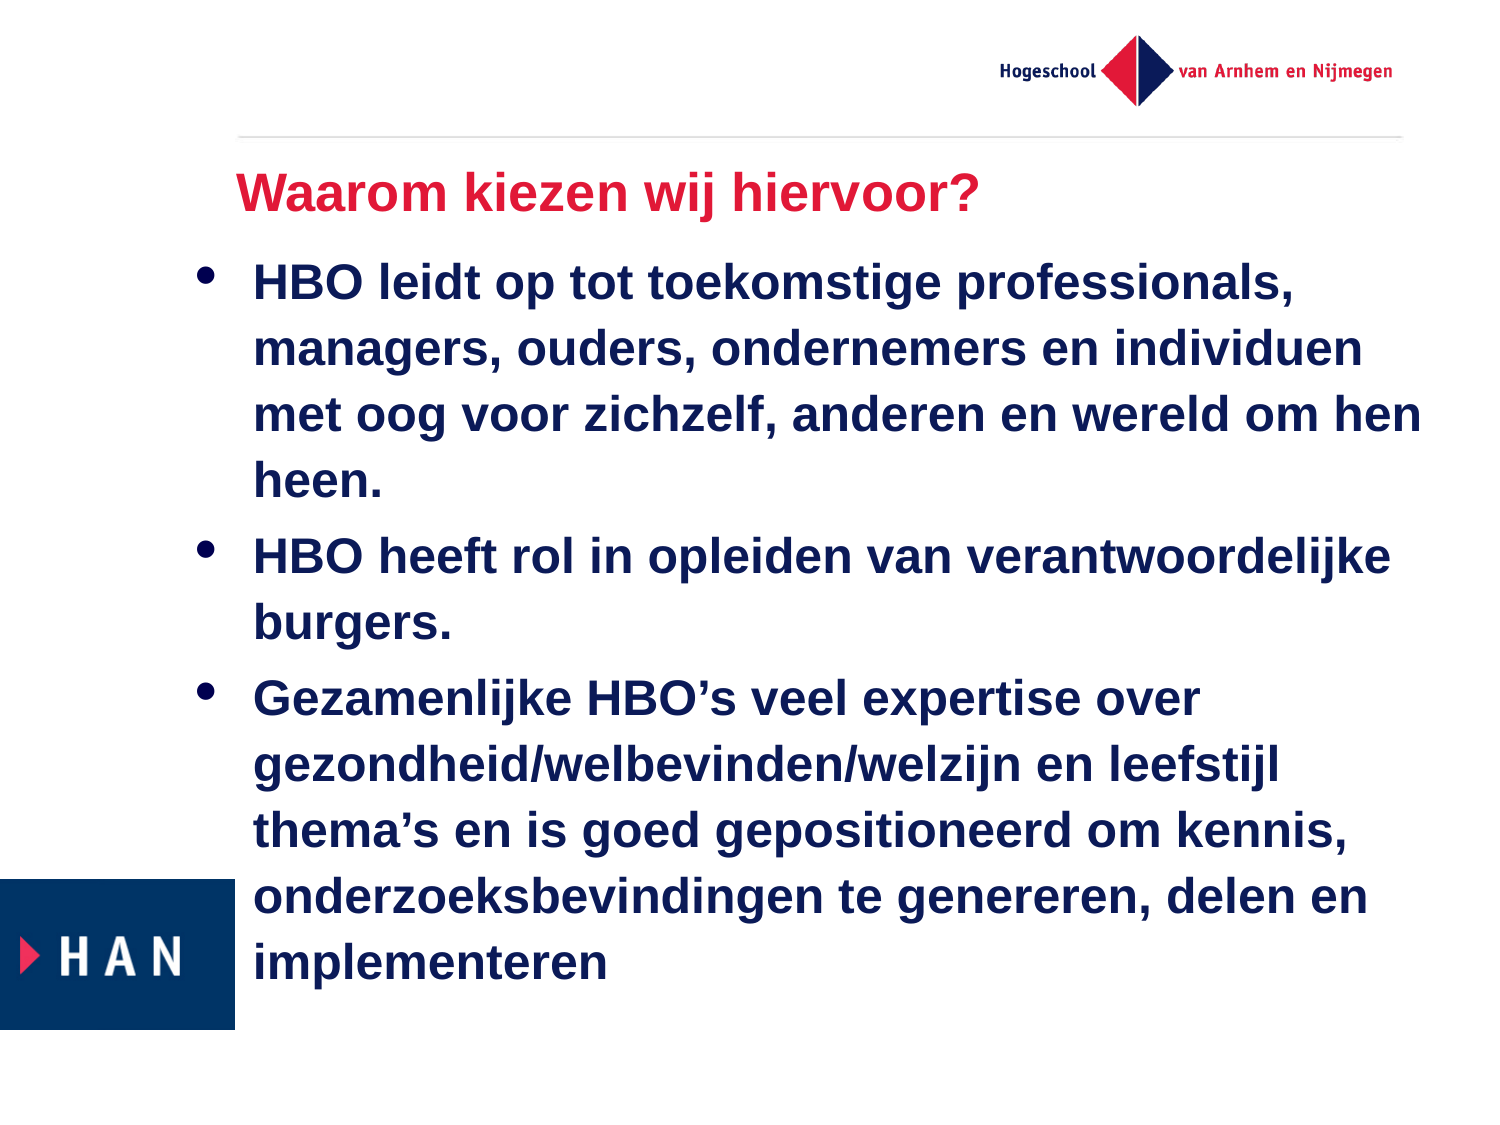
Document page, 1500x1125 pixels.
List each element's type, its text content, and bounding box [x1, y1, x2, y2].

picture [992, 29, 1406, 113]
title Waarom kiezen wij hiervoor? [236, 147, 1406, 231]
list HBO leidt op tot toekomstige professionals, managers, ouders, ondernemers en individuen met oog voor zichzelf, anderen en wereld om hen heen. HBO heeft rol in opleiden van verantwoordelijke burgers. Gezamenlijke HBO’s veel expertise over gezondheid/welbevinden/welzijn en leefstijl thema’s en is goed gepositioneerd om kennis, onderzoeksbevindingen te genereren, delen en implementeren [194, 236, 1459, 851]
picture [233, 126, 1412, 145]
picture [0, 879, 235, 1030]
